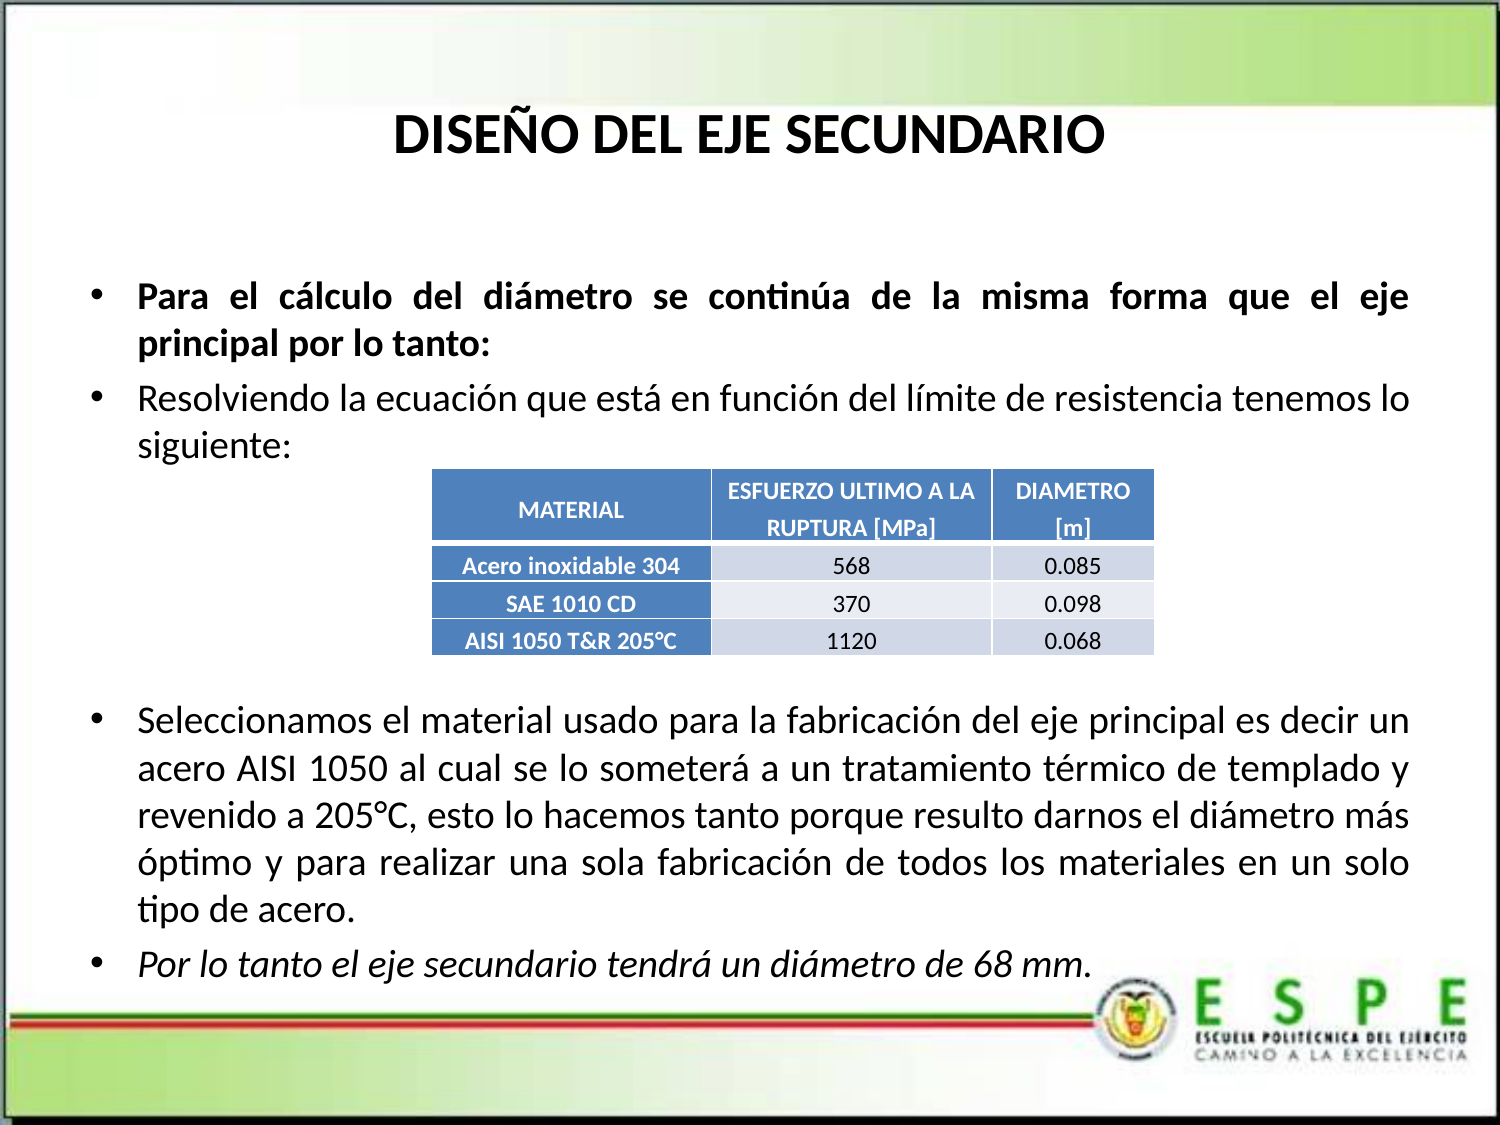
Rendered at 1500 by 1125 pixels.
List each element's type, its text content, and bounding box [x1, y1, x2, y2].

table_header ESFUERZO ULTIMO A LA RUPTURA [MPa] [712, 469, 991, 540]
picture [0, 0, 1500, 1125]
table_cell 0.098 [993, 582, 1154, 618]
table_header DIAMETRO [m] [993, 469, 1154, 540]
table_cell 568 [712, 546, 991, 580]
table_cell AISI 1050 T&R 205°C [432, 619, 711, 655]
table_cell 0.085 [993, 546, 1154, 580]
table_cell Acero inoxidable 304 [432, 546, 711, 580]
list Para el cálculo del diámetro se continúa de la misma forma que el eje principal por lo tanto: Resolviendo la ecuación que está en función del límite de resistencia tenemos lo siguiente: Seleccionamos el material usado para la fabricación del eje principal es decir un acero AISI 1050 al cual se lo someterá a un tratamiento térmico de templado y revenido a 205°C, esto lo hacemos tanto porque resulto darnos el diámetro más óptimo y para realizar una sola fabricación de todos los materiales en un solo tipo de acero. Por lo tanto el eje secundario tendrá un diámetro de 68 mm. [75, 262, 1425, 1005]
title DISEÑO DEL EJE SECUNDARIO [75, 45, 1425, 233]
table_cell 0.068 [993, 619, 1154, 655]
table_cell 1120 [712, 619, 991, 655]
table_cell SAE 1010 CD [432, 582, 711, 618]
table_header MATERIAL [432, 469, 711, 540]
table_cell 370 [712, 582, 991, 618]
